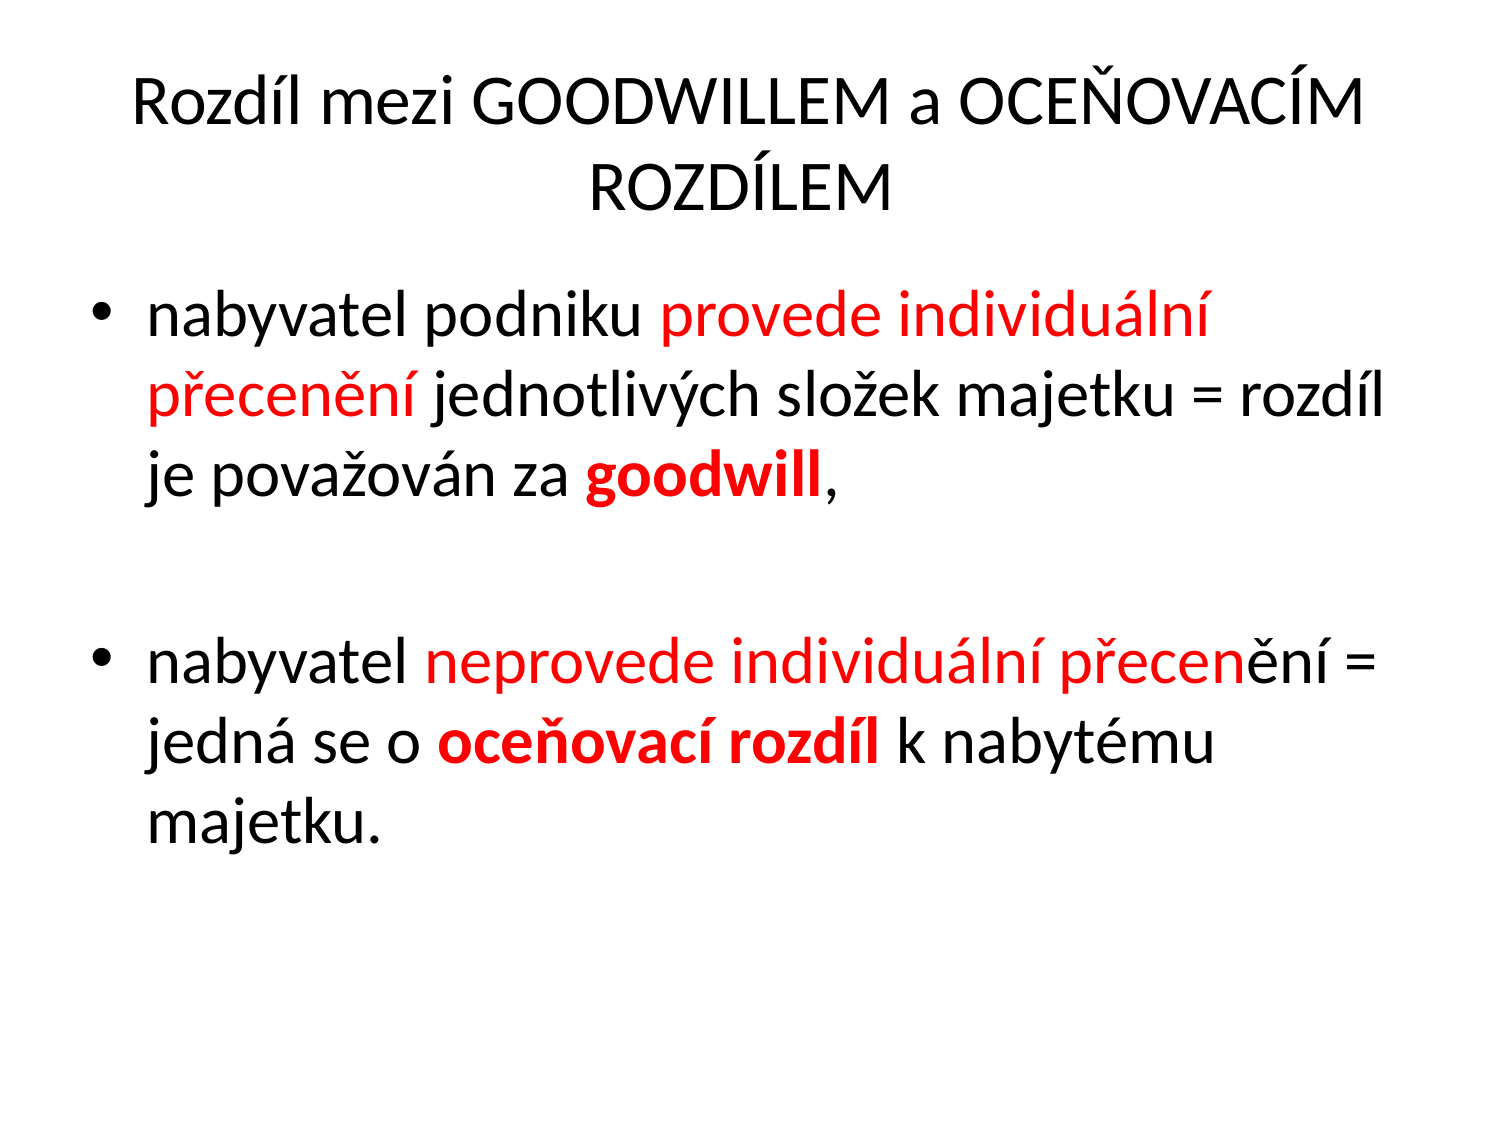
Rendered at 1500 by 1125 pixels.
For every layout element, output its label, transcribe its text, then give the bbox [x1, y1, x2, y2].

title Rozdíl mezi GOODWILLEM a OCEŇOVACÍM ROZDÍLEM [75, 45, 1425, 233]
list nabyvatel podniku provede individuální přecenění jednotlivých složek majetku = rozdíl je považován za goodwill, nabyvatel neprovede individuální přecenění = jedná se o oceňovací rozdíl k nabytému majetku. [75, 262, 1425, 1005]
